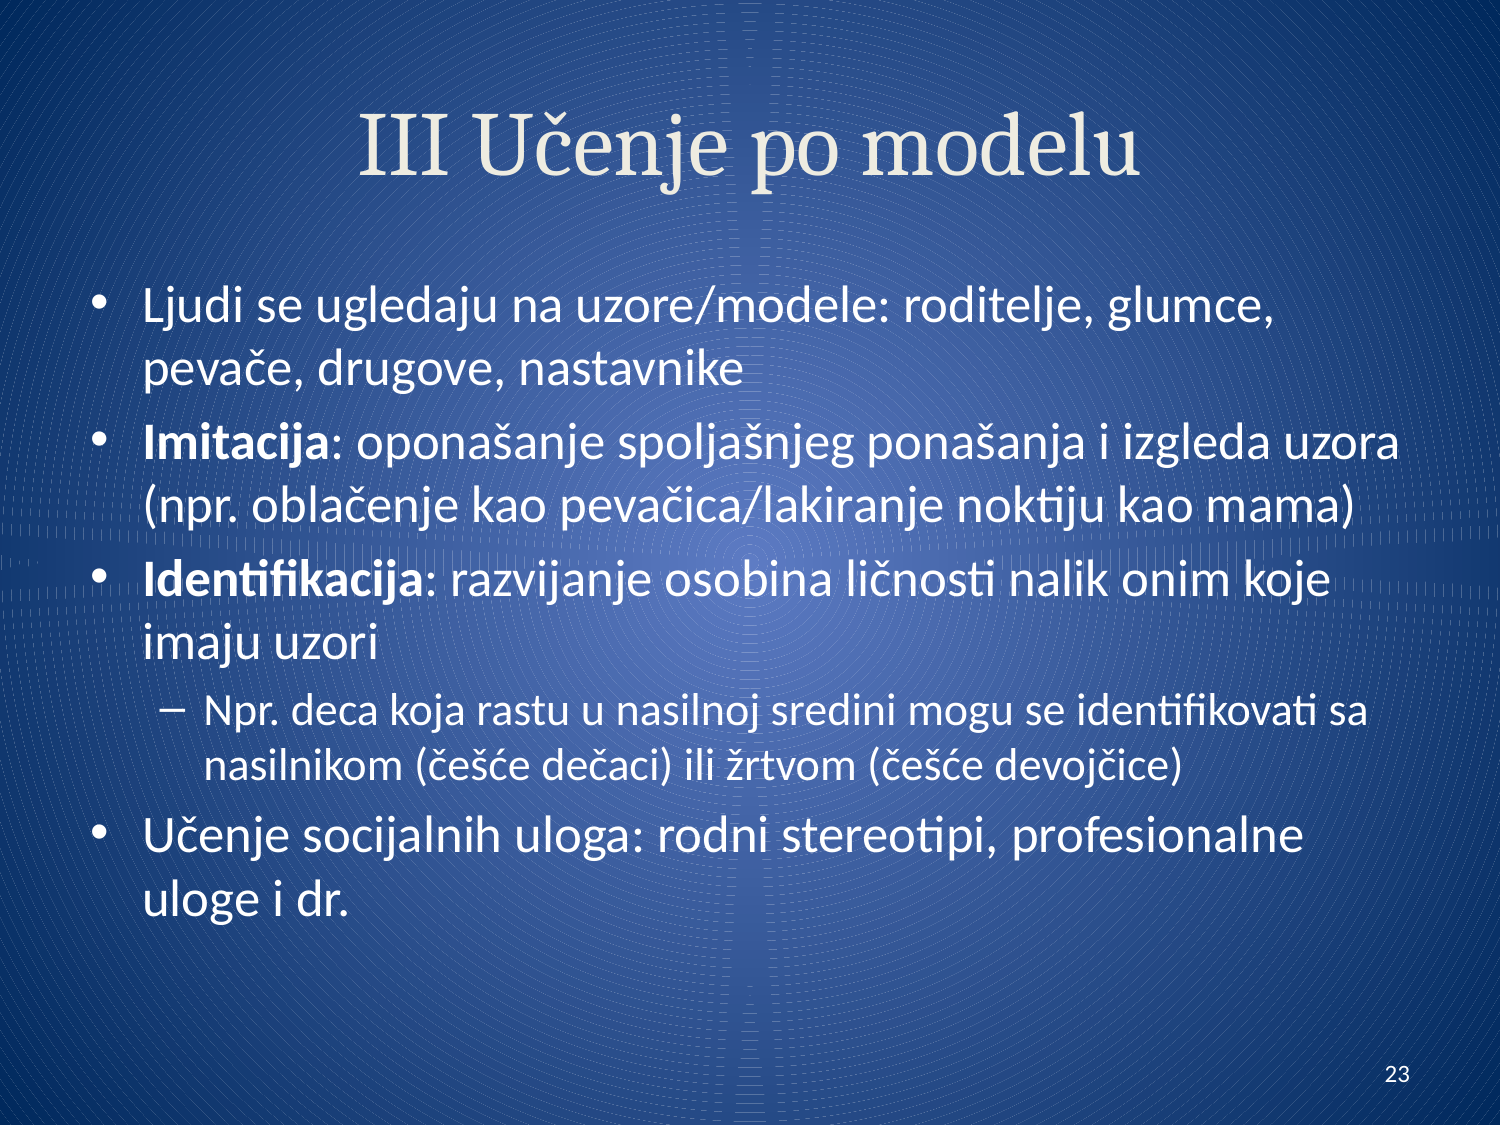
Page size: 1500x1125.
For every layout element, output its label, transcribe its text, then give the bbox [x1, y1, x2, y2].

title III Učenje po modelu [75, 45, 1425, 233]
list Ljudi se ugledaju na uzore/modele: roditelje, glumce, pevače, drugove, nastavnike Imitacija: oponašanje spoljašnjeg ponašanja i izgleda uzora (npr. oblačenje kao pevačica/lakiranje noktiju kao mama) Identifikacija: razvijanje osobina ličnosti nalik onim koje imaju uzori Npr. deca koja rastu u nasilnoj sredini mogu se identifikovati sa nasilnikom (češće dečaci) ili žrtvom (češće devojčice) Učenje socijalnih uloga: rodni stereotipi, profesionalne uloge i dr. [75, 262, 1425, 1005]
slide_number 23 [1074, 1042, 1425, 1103]
